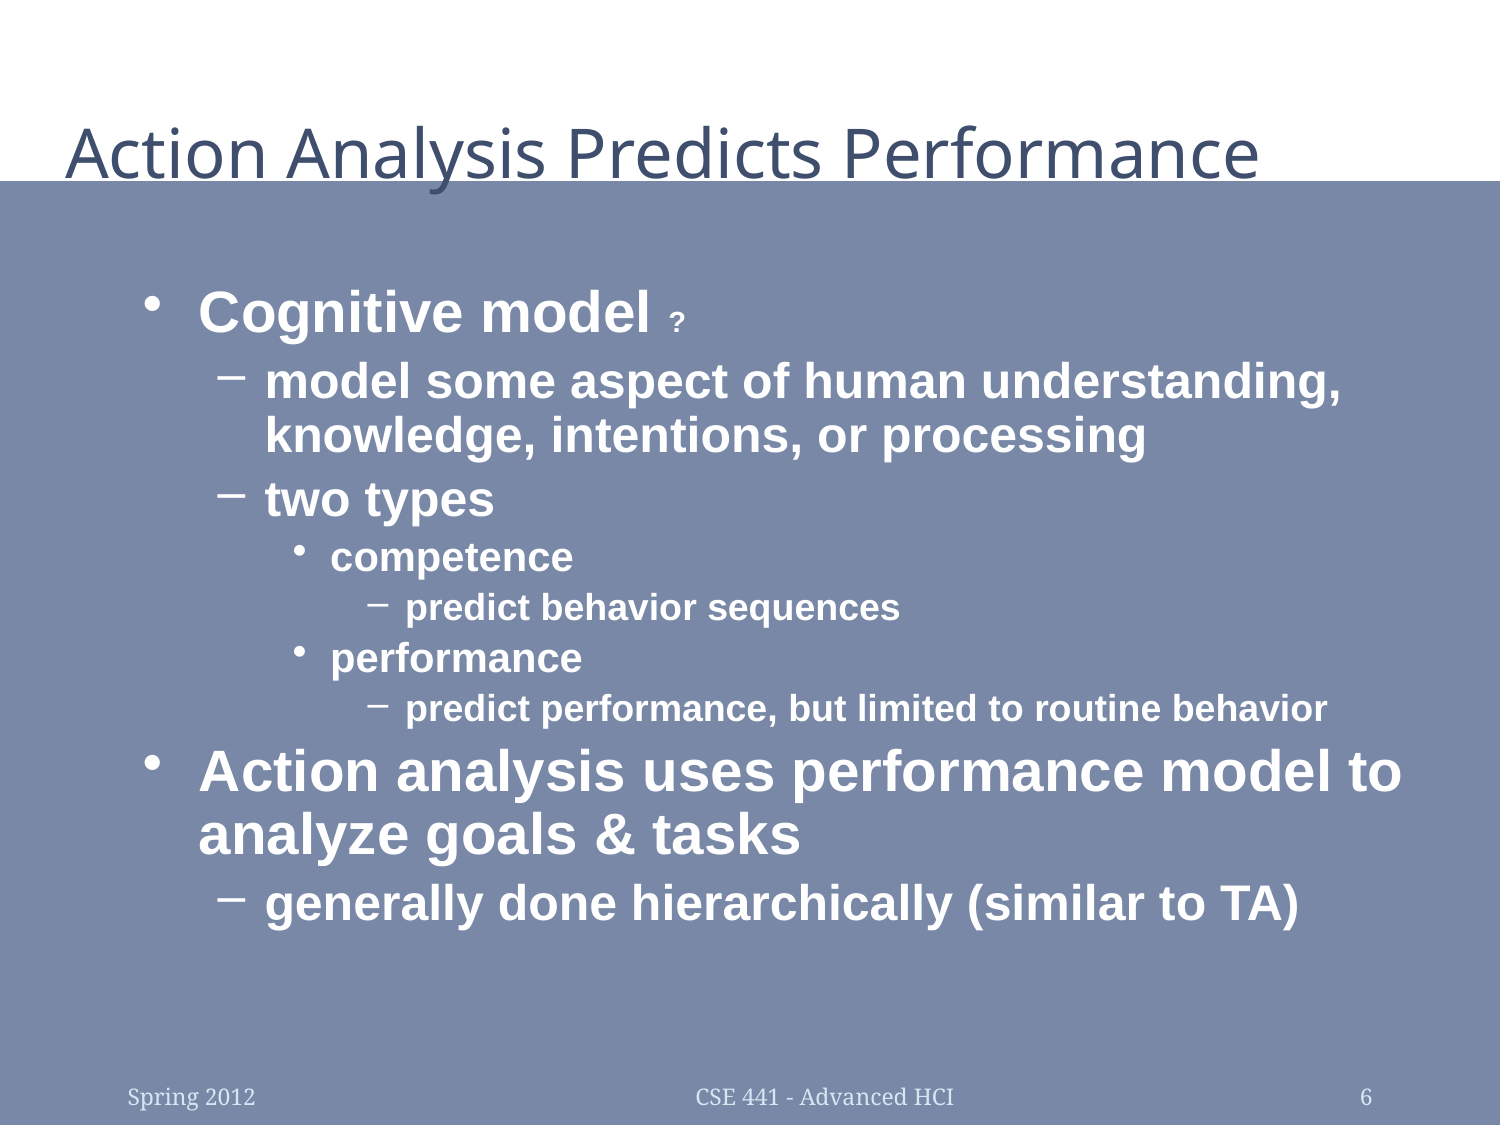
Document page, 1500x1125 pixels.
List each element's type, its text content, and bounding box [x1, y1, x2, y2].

slide_number 6 [1224, 1074, 1388, 1125]
slide_number Spring 2012 [112, 1074, 426, 1125]
list Cognitive model ? model some aspect of human understanding, knowledge, intentions, or processing two types competence predict behavior sequences performance predict performance, but limited to routine behavior Action analysis uses performance model to analyze goals & tasks generally done hierarchically (similar to TA) [127, 275, 1438, 975]
title Action Analysis Predicts Performance [50, 57, 1500, 246]
footer CSE 441 - Advanced HCI [437, 1074, 1213, 1125]
